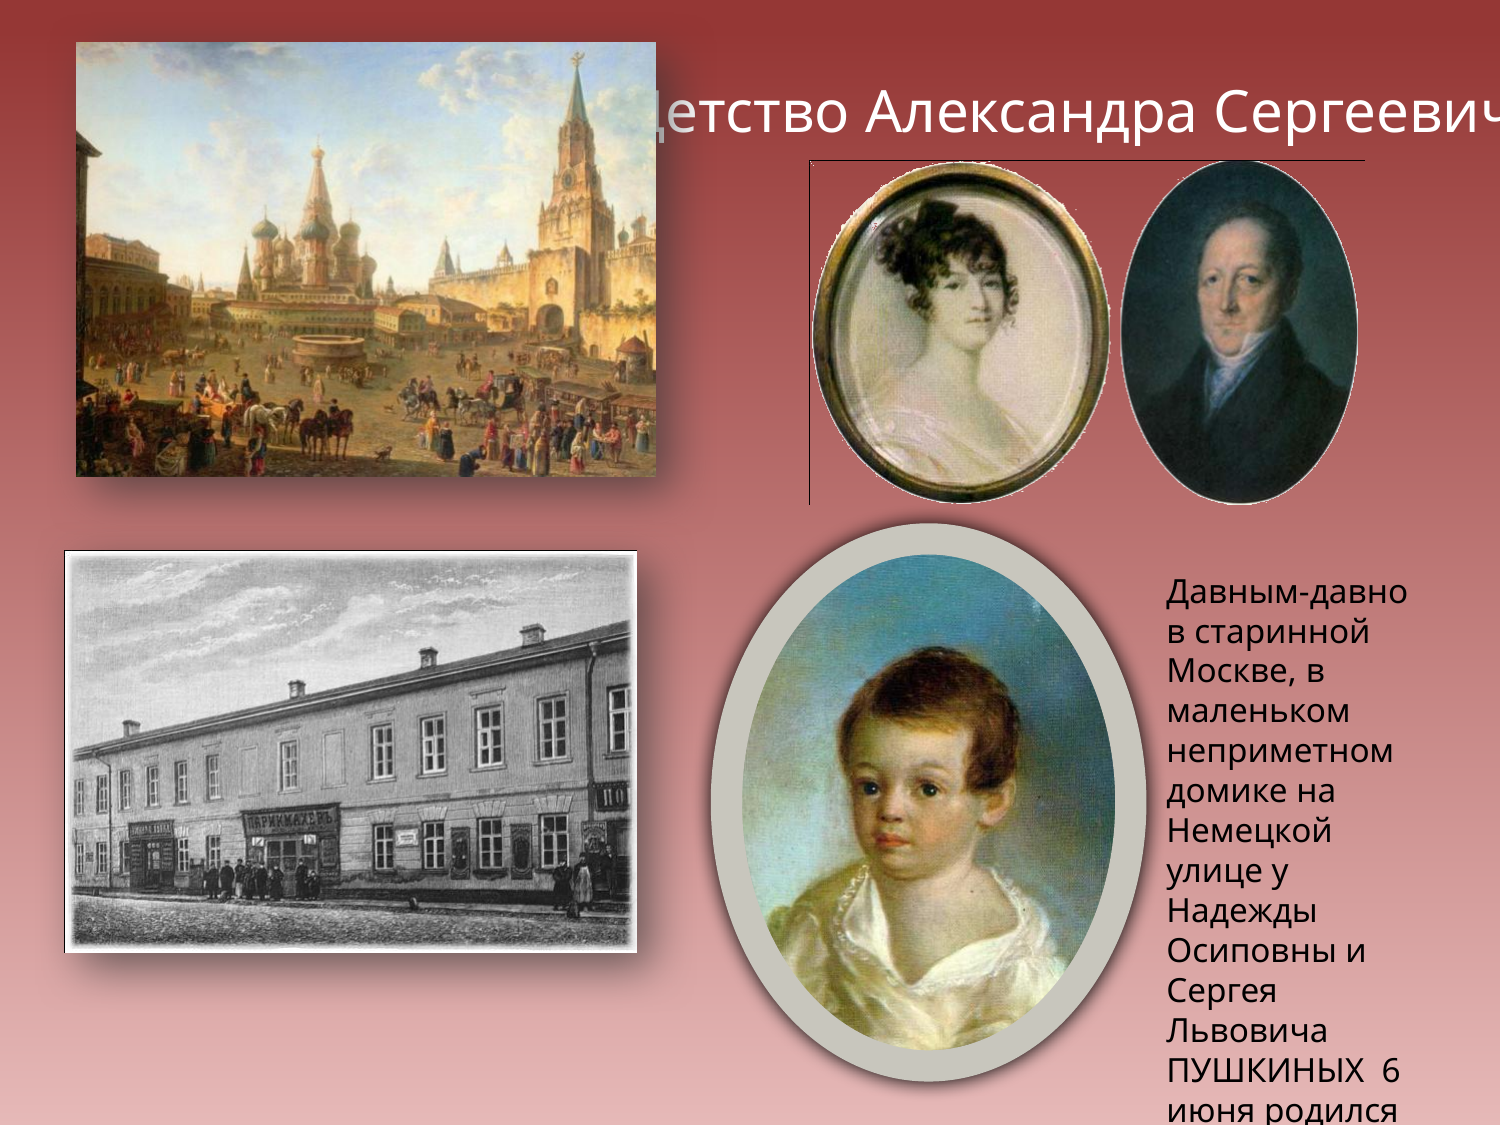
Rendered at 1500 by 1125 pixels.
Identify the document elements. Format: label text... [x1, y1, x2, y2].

picture [76, 42, 656, 478]
picture [726, 538, 1132, 1067]
picture [808, 160, 1365, 506]
text_box Давным-давно в старинной Москве, в маленьком неприметном домике на Немецкой улице у Надежды Осиповны и Сергея Львовича ПУШКИНЫХ 6 июня родился сын АЛЕКСАНДР… [1151, 562, 1447, 1125]
text_box Детство Александра Сергеевича [702, 66, 1500, 152]
picture [64, 550, 637, 953]
text_box [25, 0, 577, 350]
